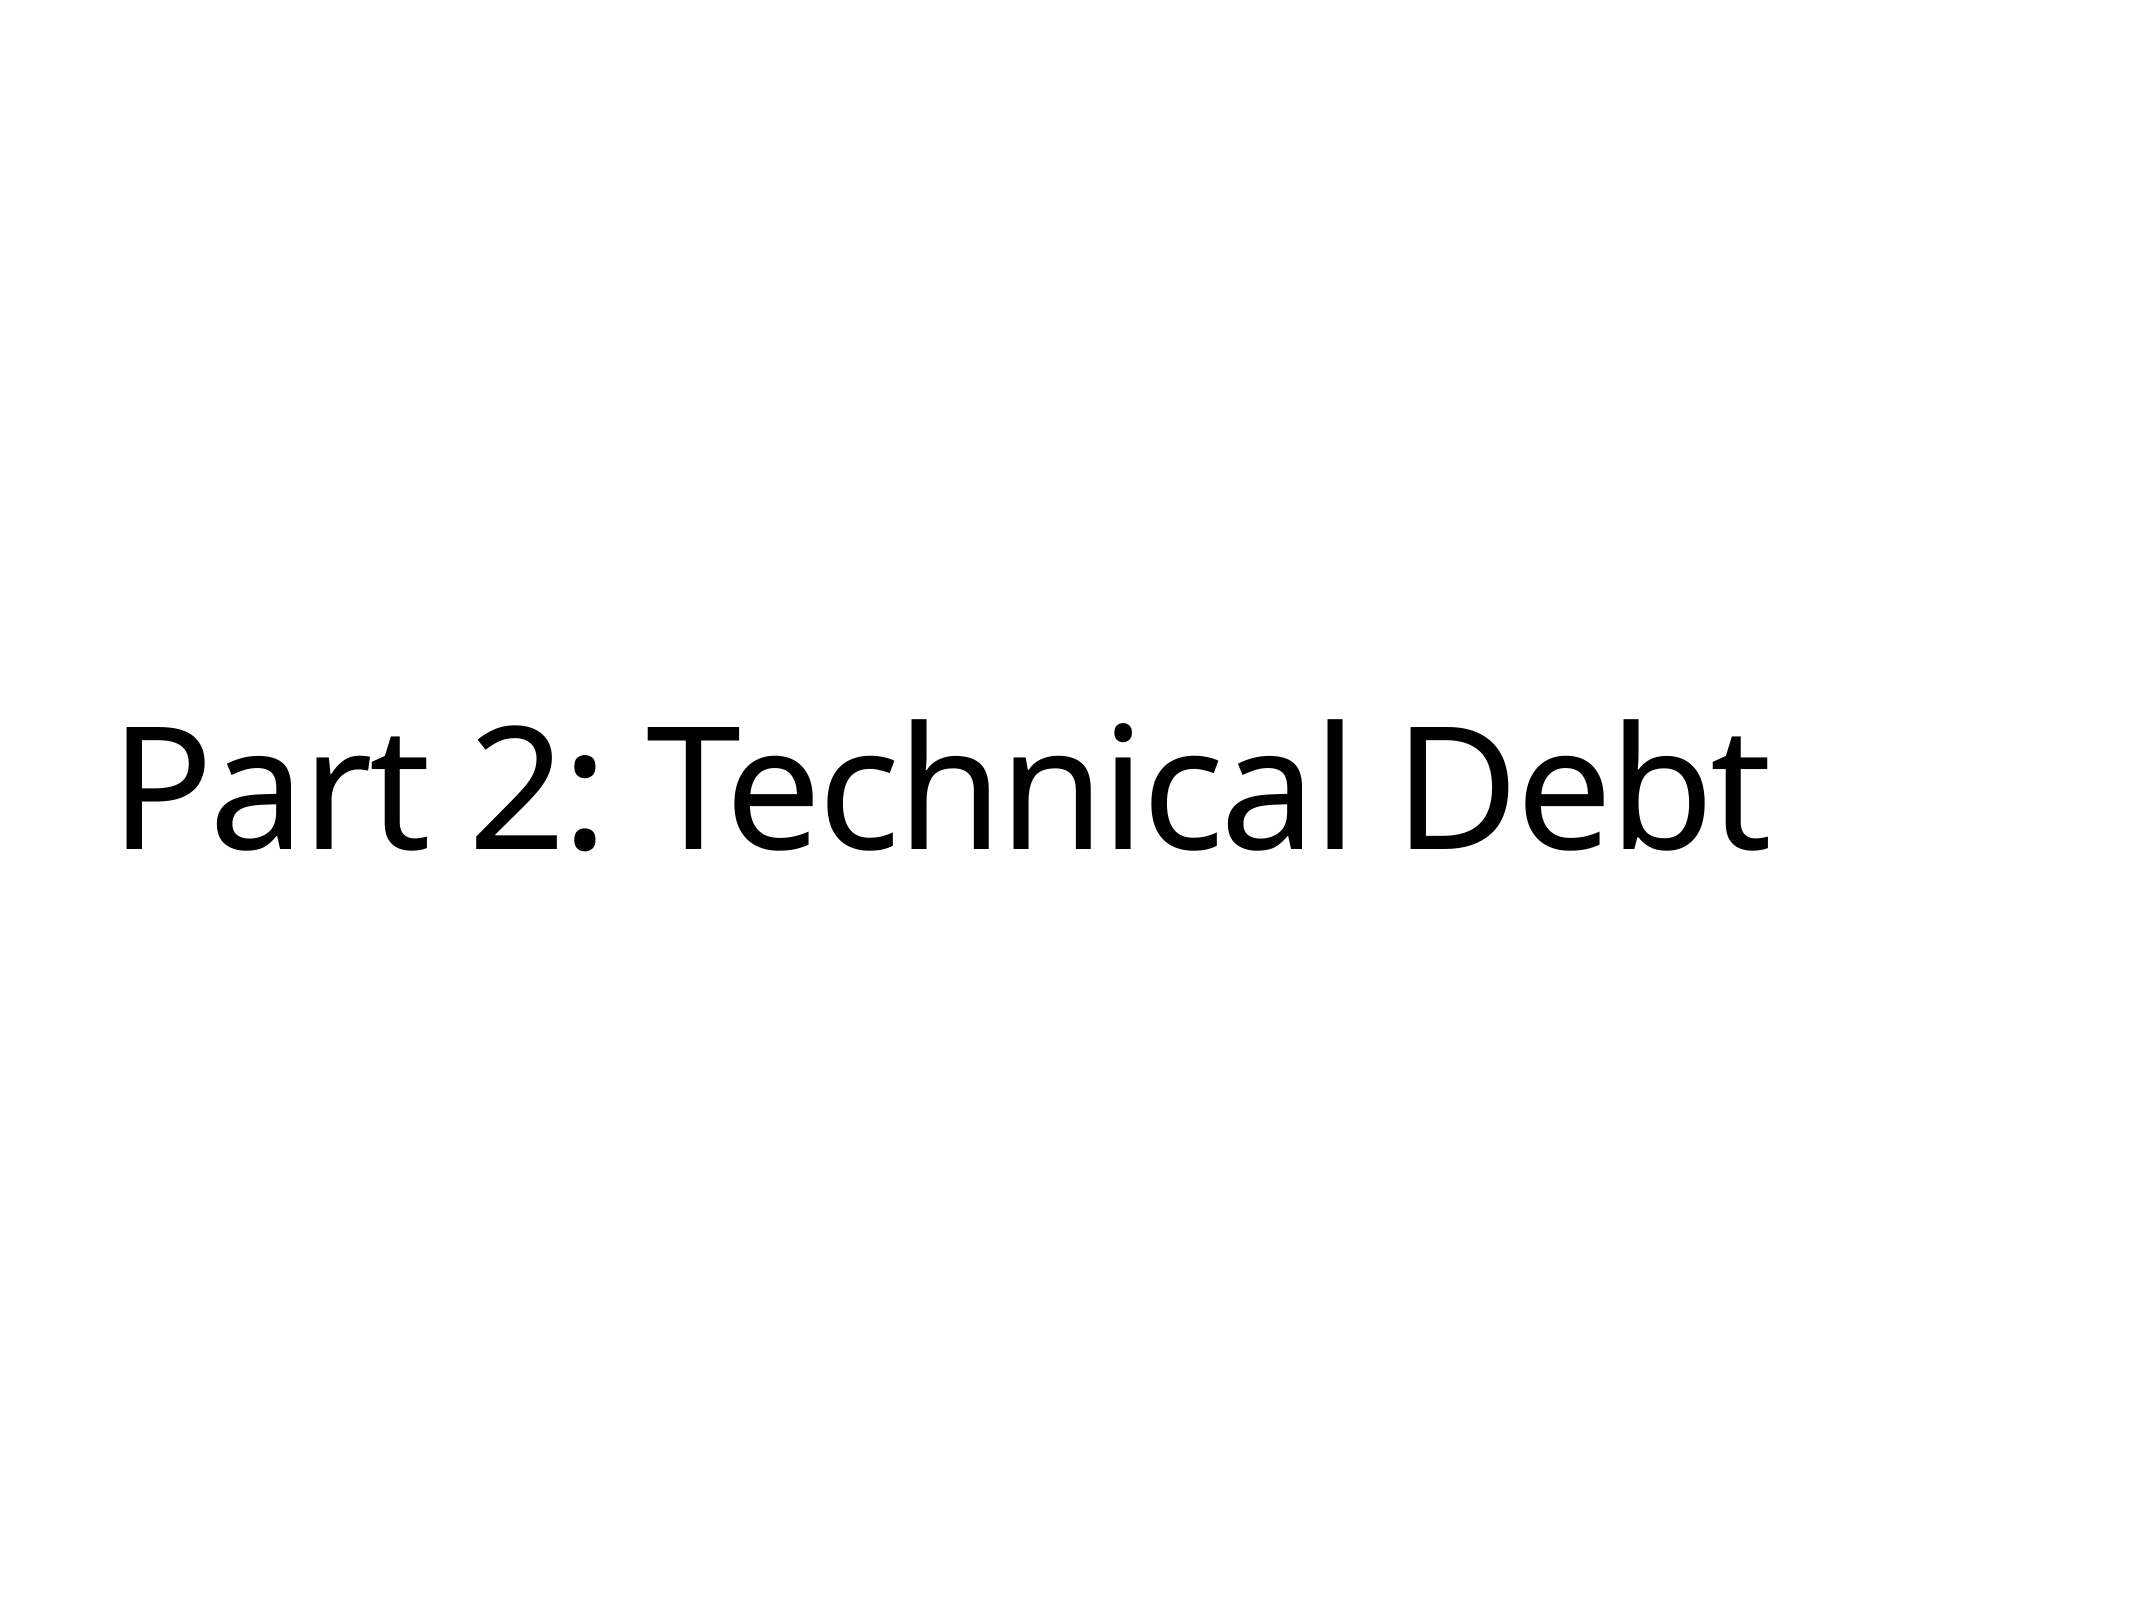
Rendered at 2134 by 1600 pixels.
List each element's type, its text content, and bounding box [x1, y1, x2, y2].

title Part 2: Technical Debt [105, 596, 2028, 1004]
